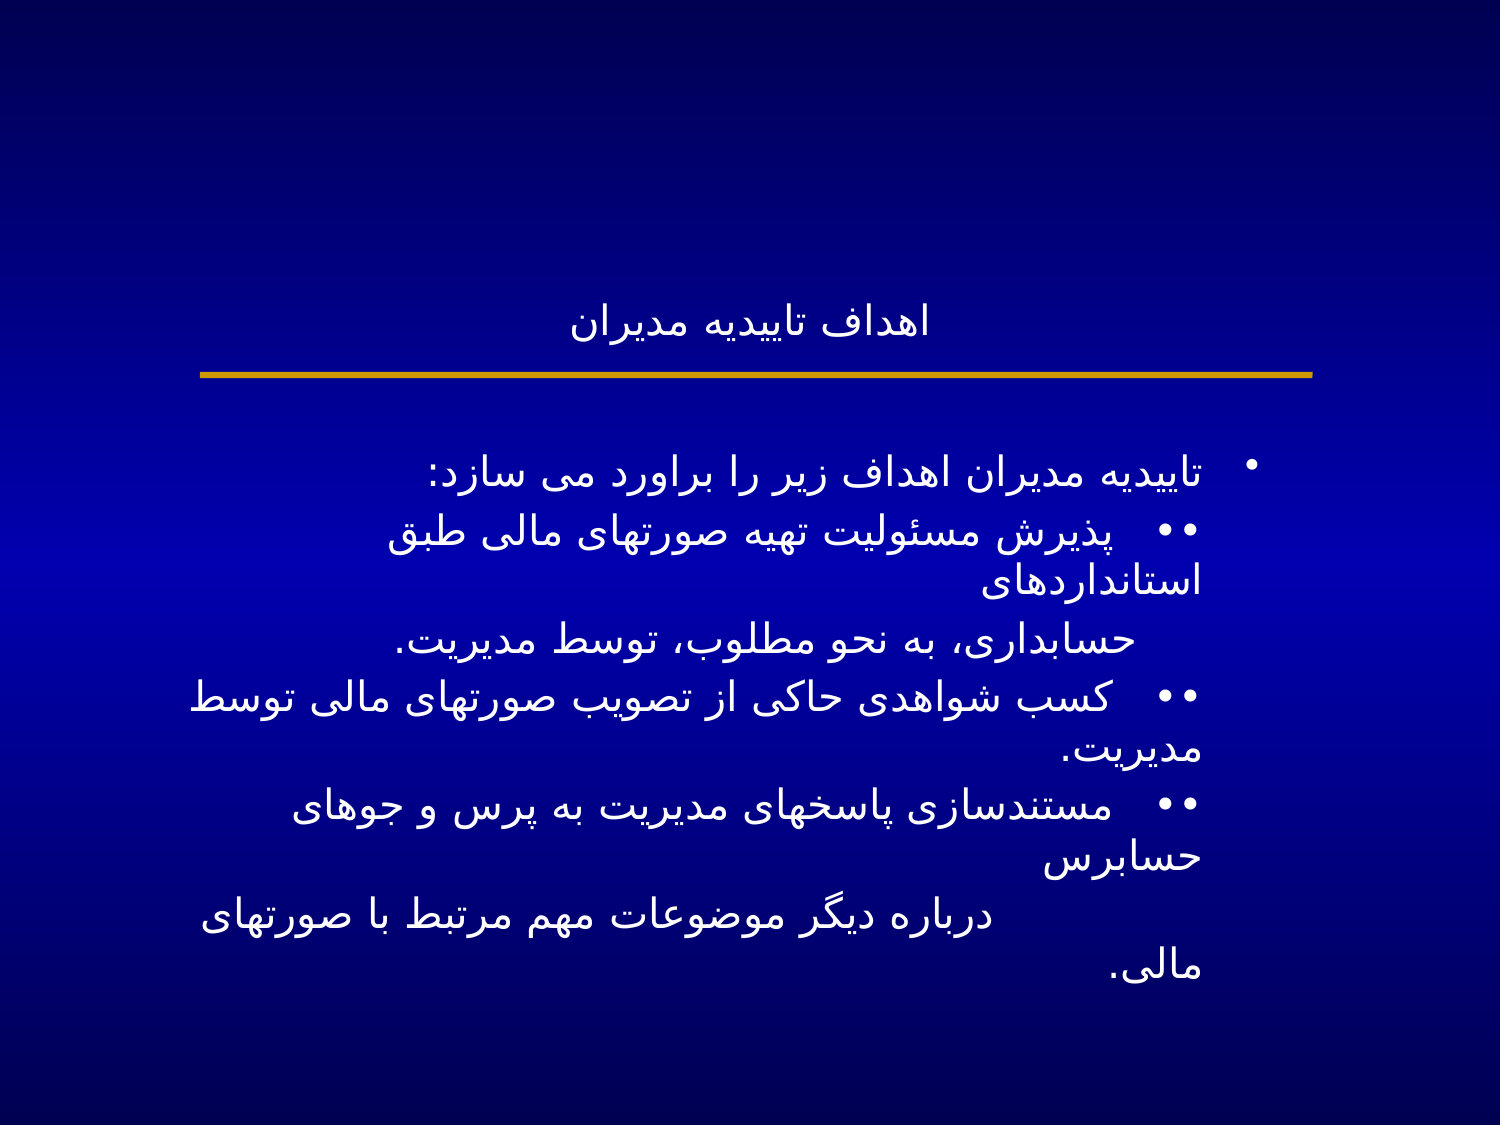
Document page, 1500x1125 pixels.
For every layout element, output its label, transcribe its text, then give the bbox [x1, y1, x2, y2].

list تاییدیه مدیران اهداف زیر را براورد می سازد: •• پذیرش مسئولیت تهیه صورتهای مالی طبق استانداردهای حسابداری، به نحو مطلوب، توسط مدیریت. •• کسب شواهدی حاکی از تصویب صورتهای مالی توسط مدیریت. •• مستندسازی پاسخهای مدیریت به پرس و جوهای حسابرس درباره دیگر موضوعات مهم مرتبط با صورتهای مالی. [162, 437, 1276, 913]
title اهداف تاییدیه مدیران [74, 224, 1426, 413]
